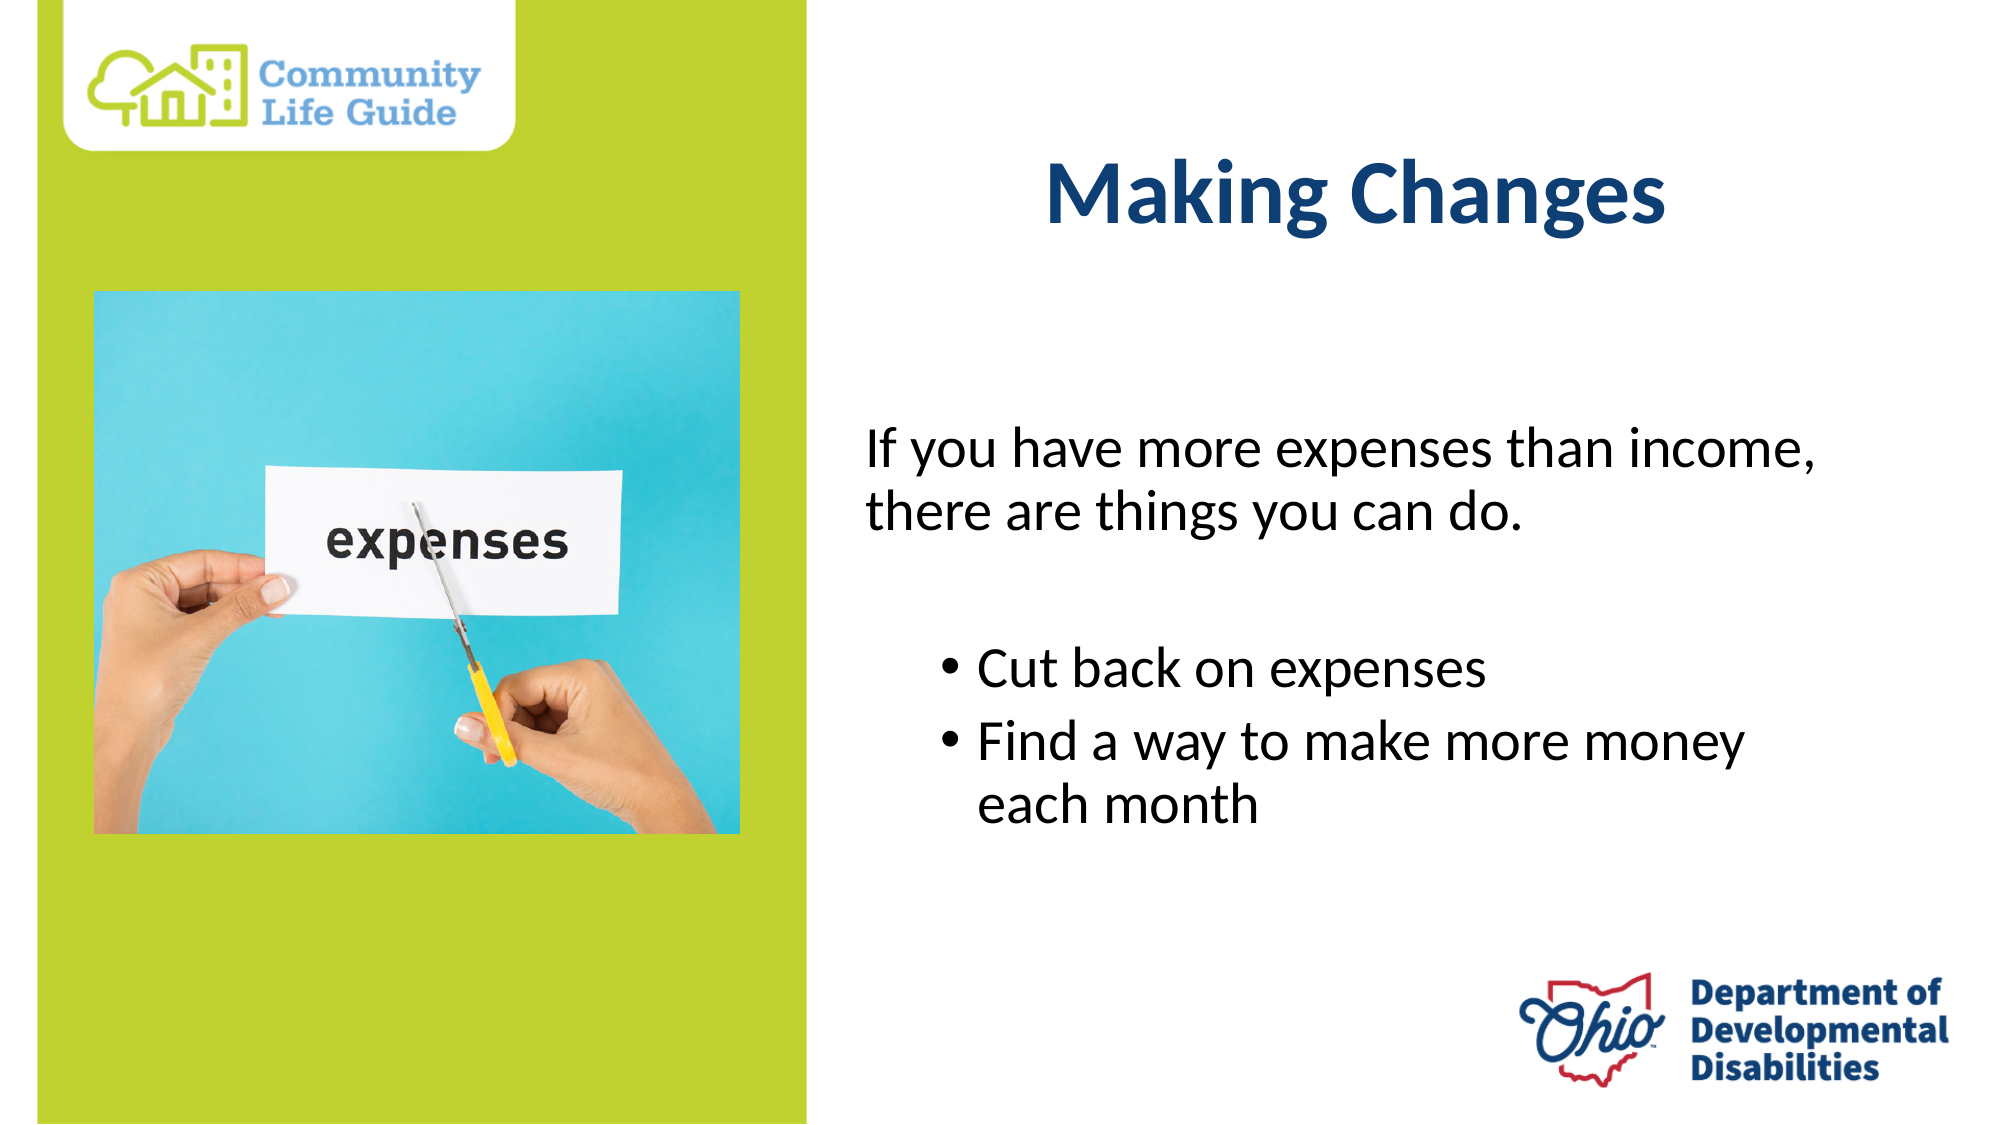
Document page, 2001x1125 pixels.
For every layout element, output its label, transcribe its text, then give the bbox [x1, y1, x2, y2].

picture [0, 0, 2001, 1125]
title Making Changes [850, 75, 1863, 252]
list If you have more expenses than income, there are things you can do. Cut back on expenses Find a way to make more money each month [850, 291, 1863, 962]
